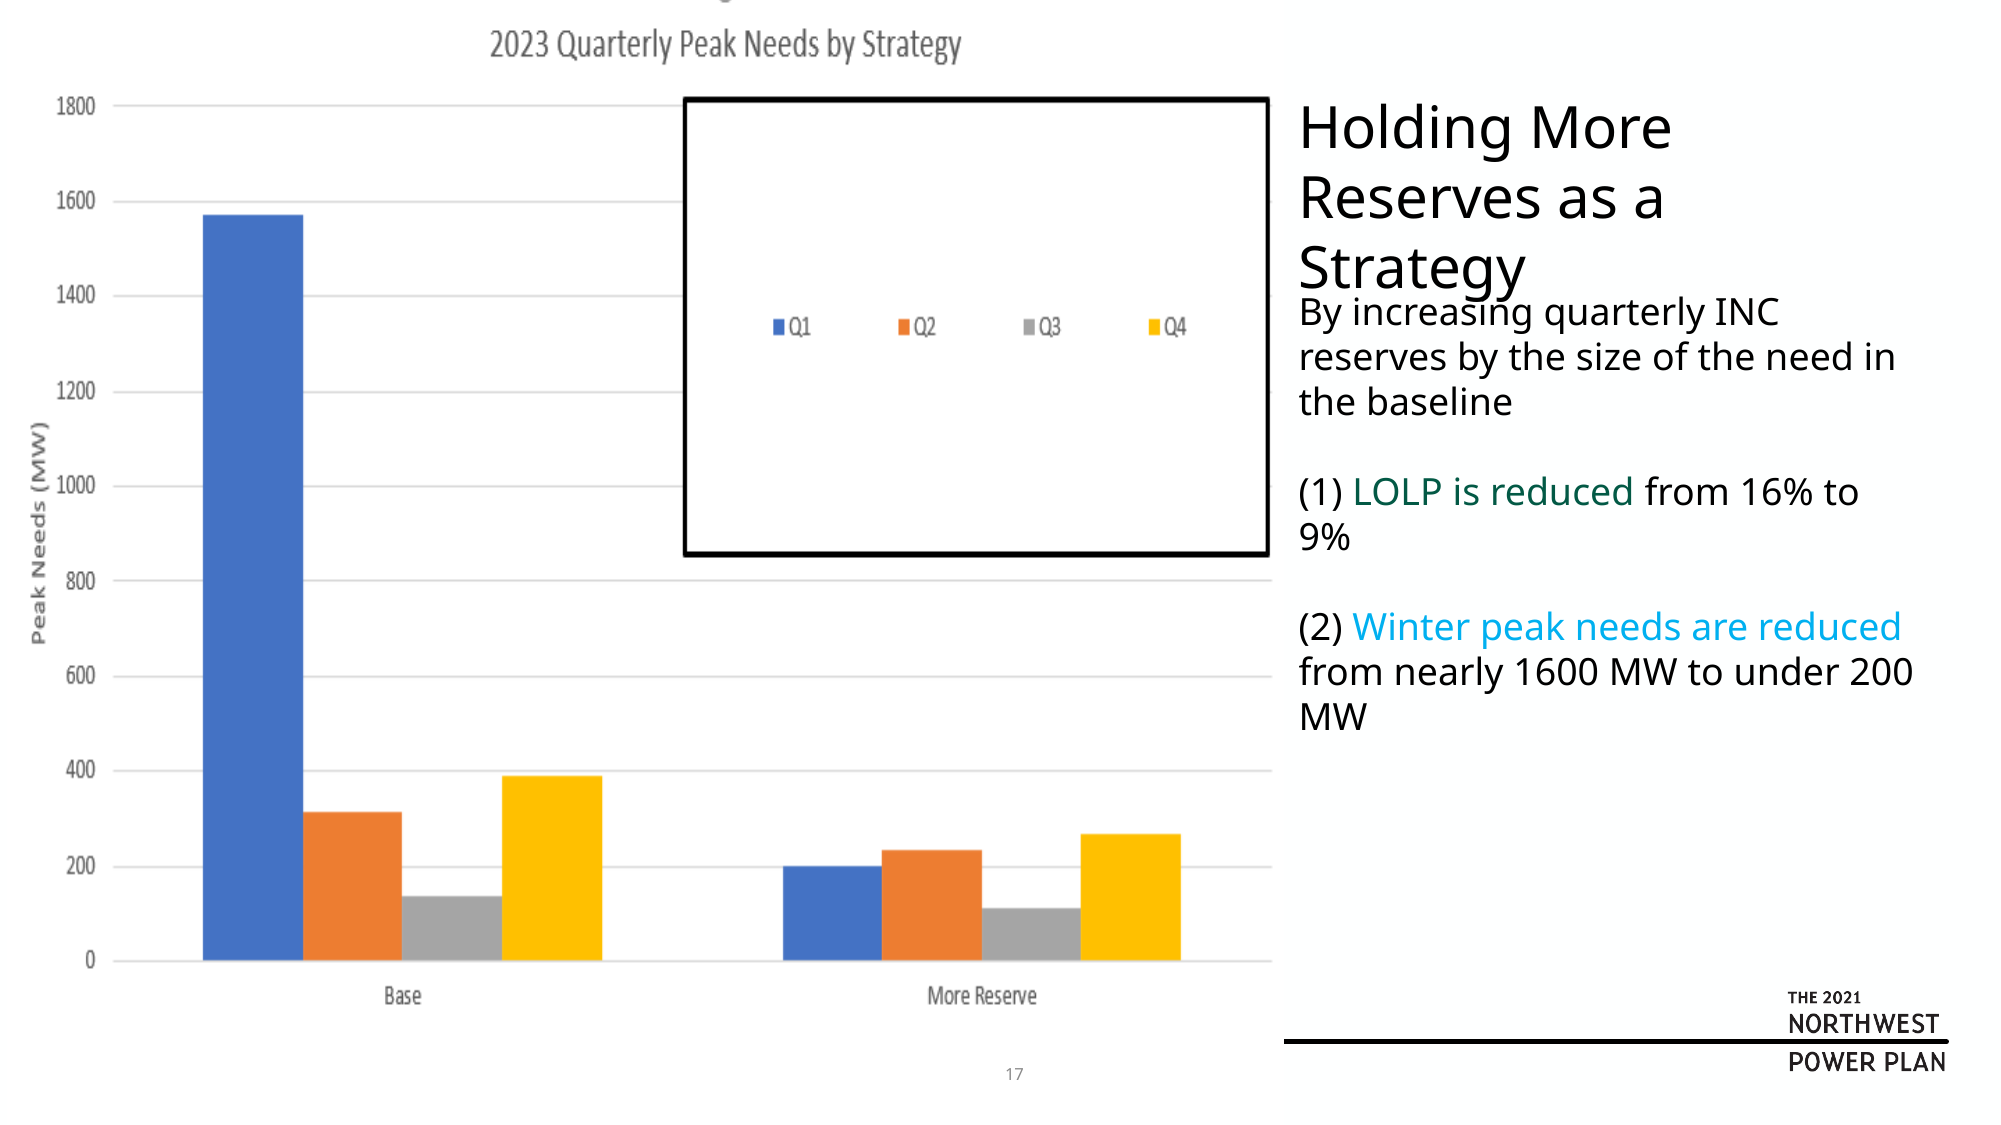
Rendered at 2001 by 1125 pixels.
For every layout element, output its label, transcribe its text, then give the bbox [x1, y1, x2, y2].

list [7, 0, 1284, 1125]
text_box Holding More Reserves as a Strategy [1284, 83, 1906, 308]
picture [1787, 988, 1947, 1078]
text_box By increasing quarterly INC reserves by the size of the need in the baseline (1) LOLP is reduced from 16% to 9% (2) Winter peak needs are reduced from nearly 1600 MW to under 200 MW [1284, 281, 1930, 746]
